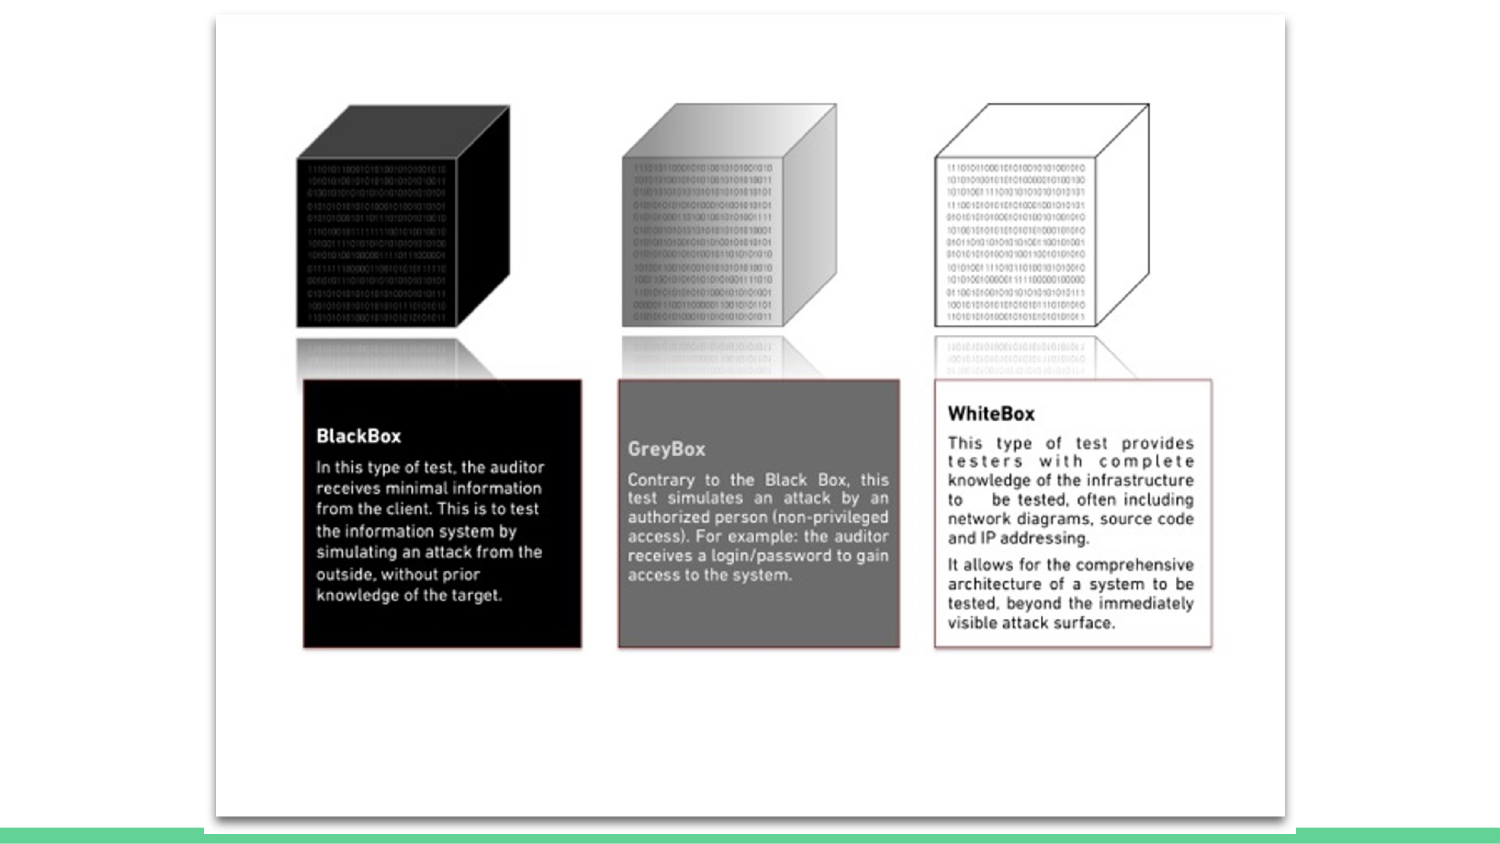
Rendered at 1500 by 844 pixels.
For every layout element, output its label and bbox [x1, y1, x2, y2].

picture [203, 9, 1296, 835]
